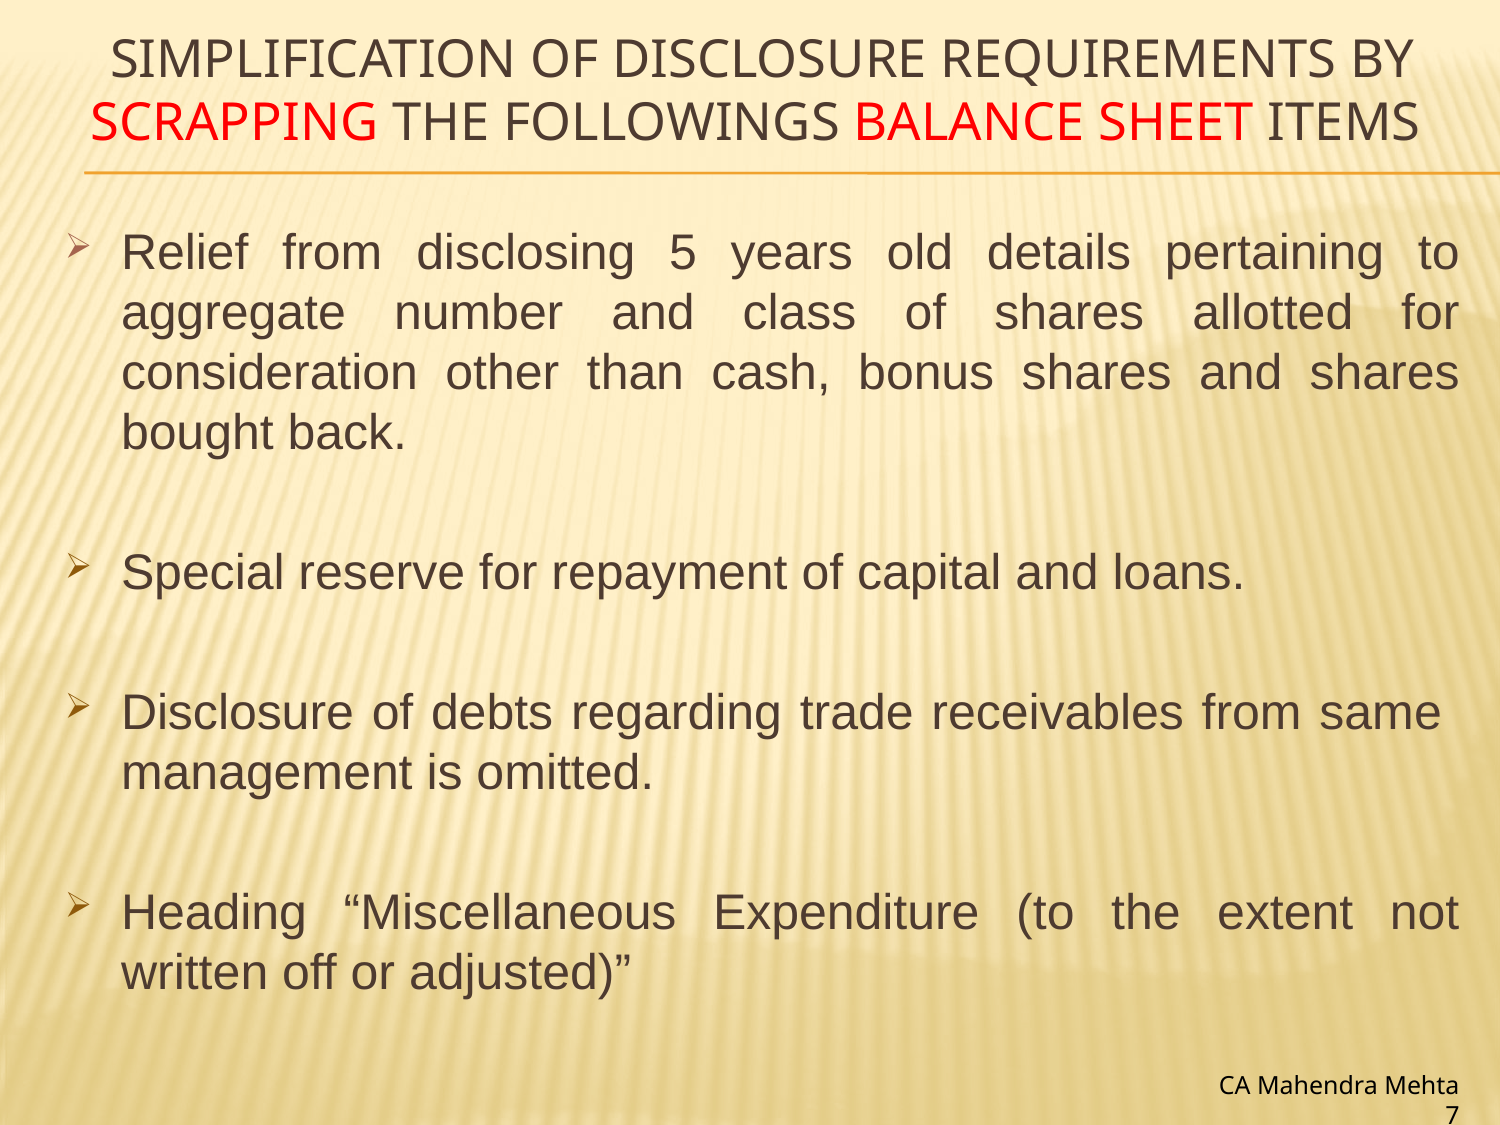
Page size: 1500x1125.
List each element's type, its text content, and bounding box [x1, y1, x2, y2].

title Simplification of disclosure requirements by scrapping the followings balance sheet items [50, 0, 1475, 175]
text_box CA Mahendra Mehta 7 [1199, 1062, 1475, 1125]
list Relief from disclosing 5 years old details pertaining to aggregate number and class of shares allotted for consideration other than cash, bonus shares and shares bought back. Special reserve for repayment of capital and loans. Disclosure of debts regarding trade receivables from same management is omitted. Heading “Miscellaneous Expenditure (to the extent not written off or adjusted)” [50, 212, 1475, 1025]
